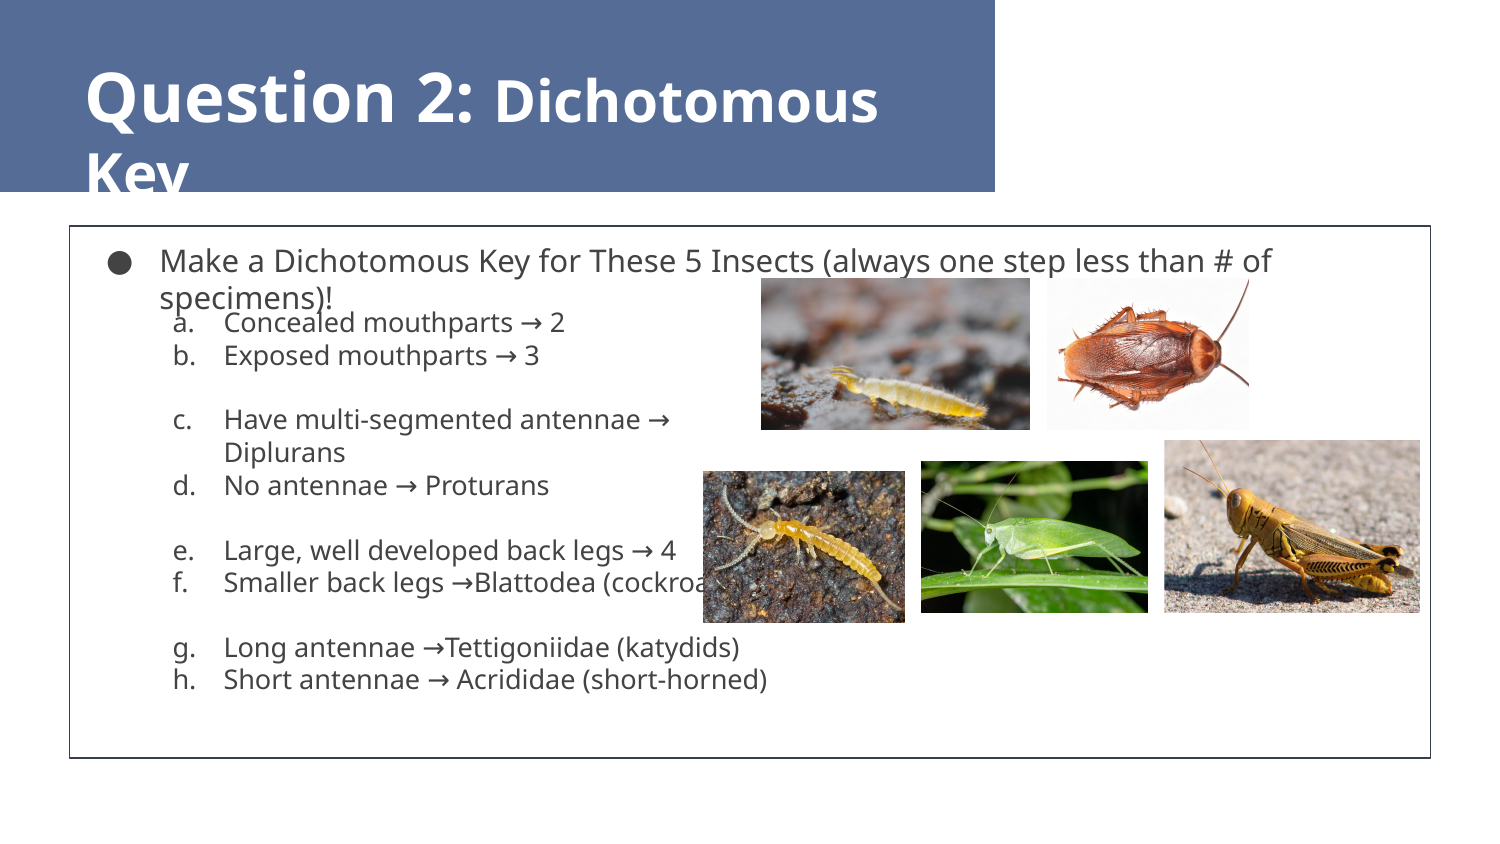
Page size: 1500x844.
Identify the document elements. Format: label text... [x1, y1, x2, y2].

picture [703, 470, 905, 623]
title Question 2: Dichotomous Key [69, 39, 1011, 222]
picture [920, 460, 1148, 613]
text_box Make a Dichotomous Key for These 5 Insects (always one step less than # of specimens)! [69, 225, 1431, 759]
text_box Concealed mouthparts → 2 Exposed mouthparts → 3 Have multi-segmented antennae → Diplurans No antennae → Proturans Large, well developed back legs → 4 Smaller back legs →Blattodea (cockroach) Long antennae →Tettigoniidae (katydids) Short antennae → Acrididae (short-horned) [58, 290, 801, 711]
picture [761, 278, 1030, 430]
picture [1046, 278, 1249, 430]
picture [1164, 439, 1421, 613]
text_box [0, 0, 995, 192]
